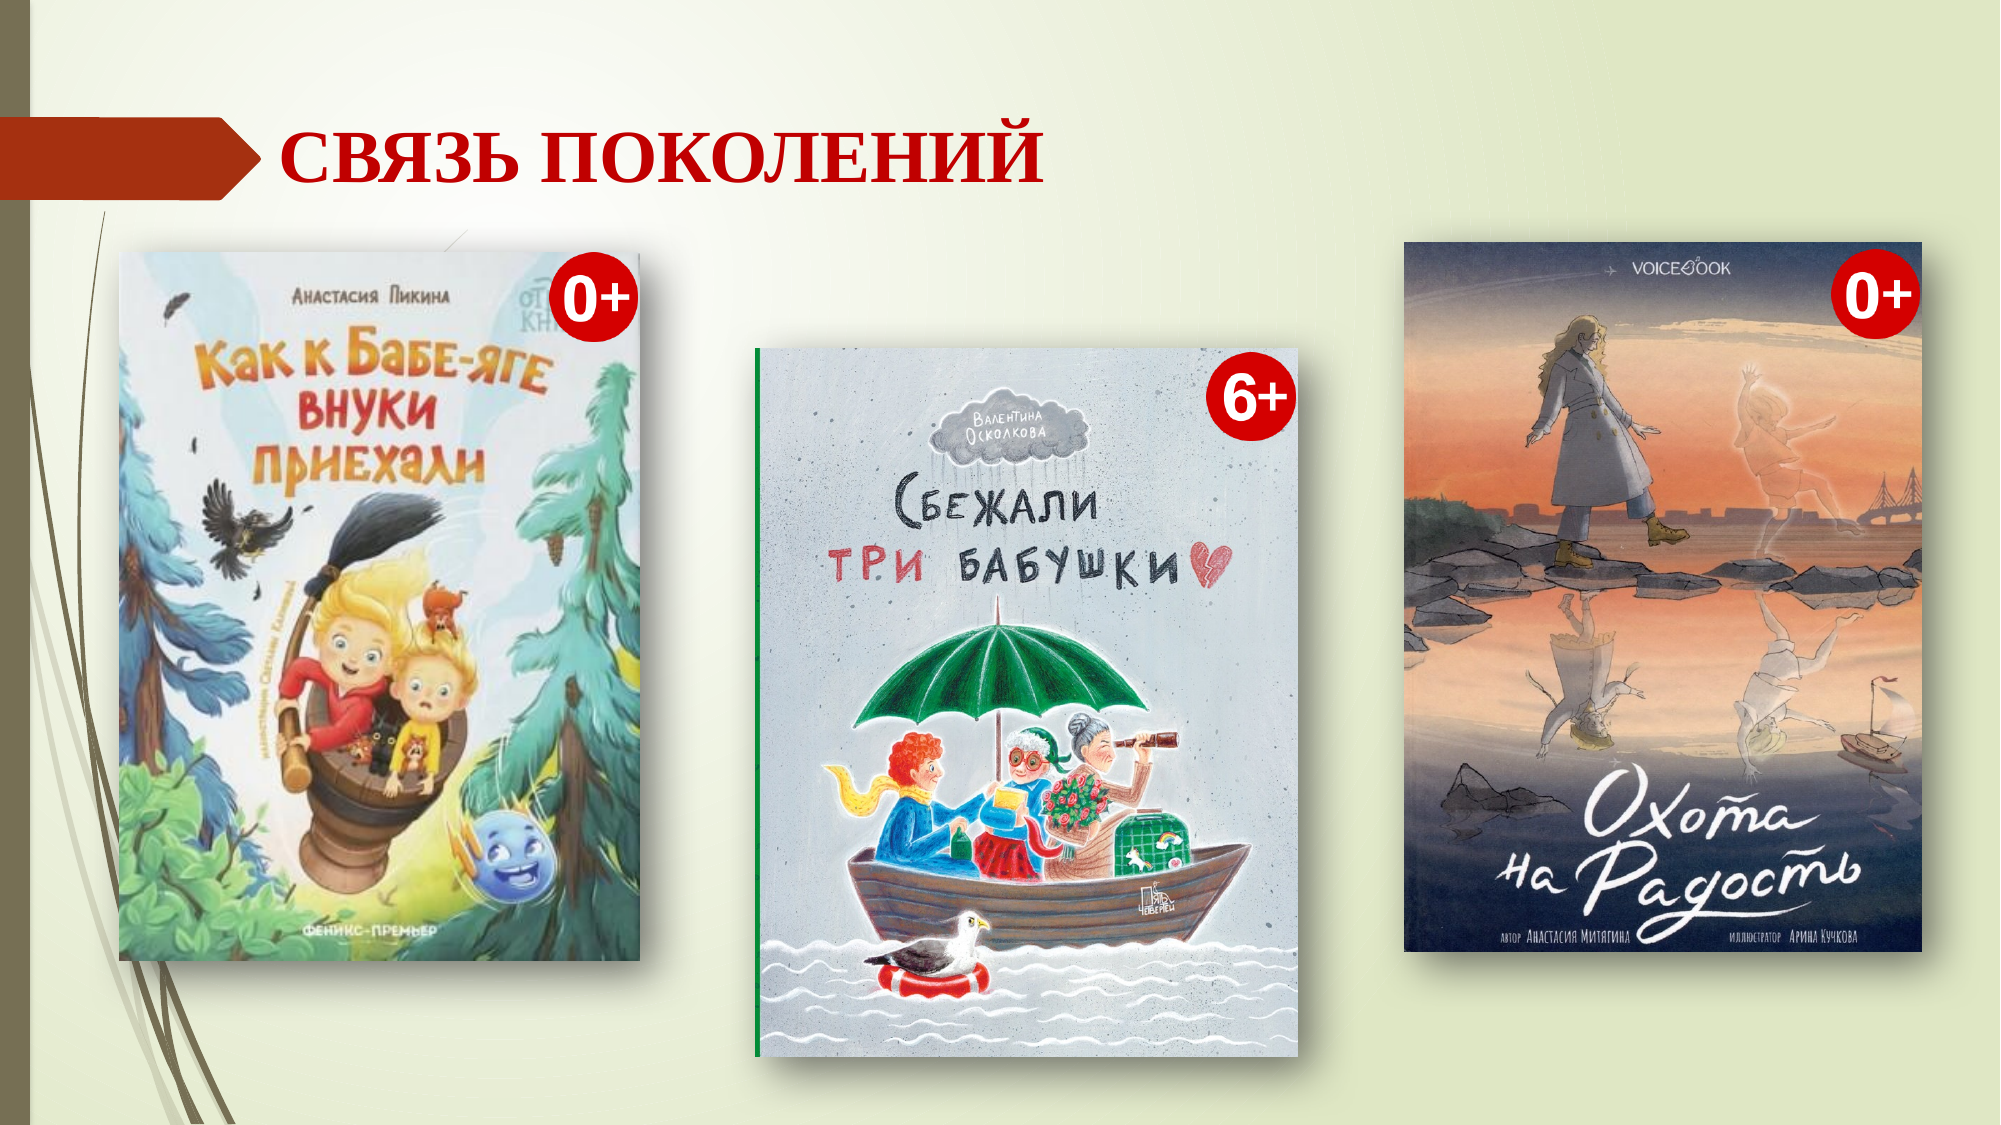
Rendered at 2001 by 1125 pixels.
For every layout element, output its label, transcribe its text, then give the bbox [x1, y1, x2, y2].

picture [755, 348, 1298, 1058]
picture [119, 251, 640, 961]
picture [1403, 242, 1922, 952]
text_box СВЯЗЬ ПОКОЛЕНИЙ [263, 100, 1936, 206]
